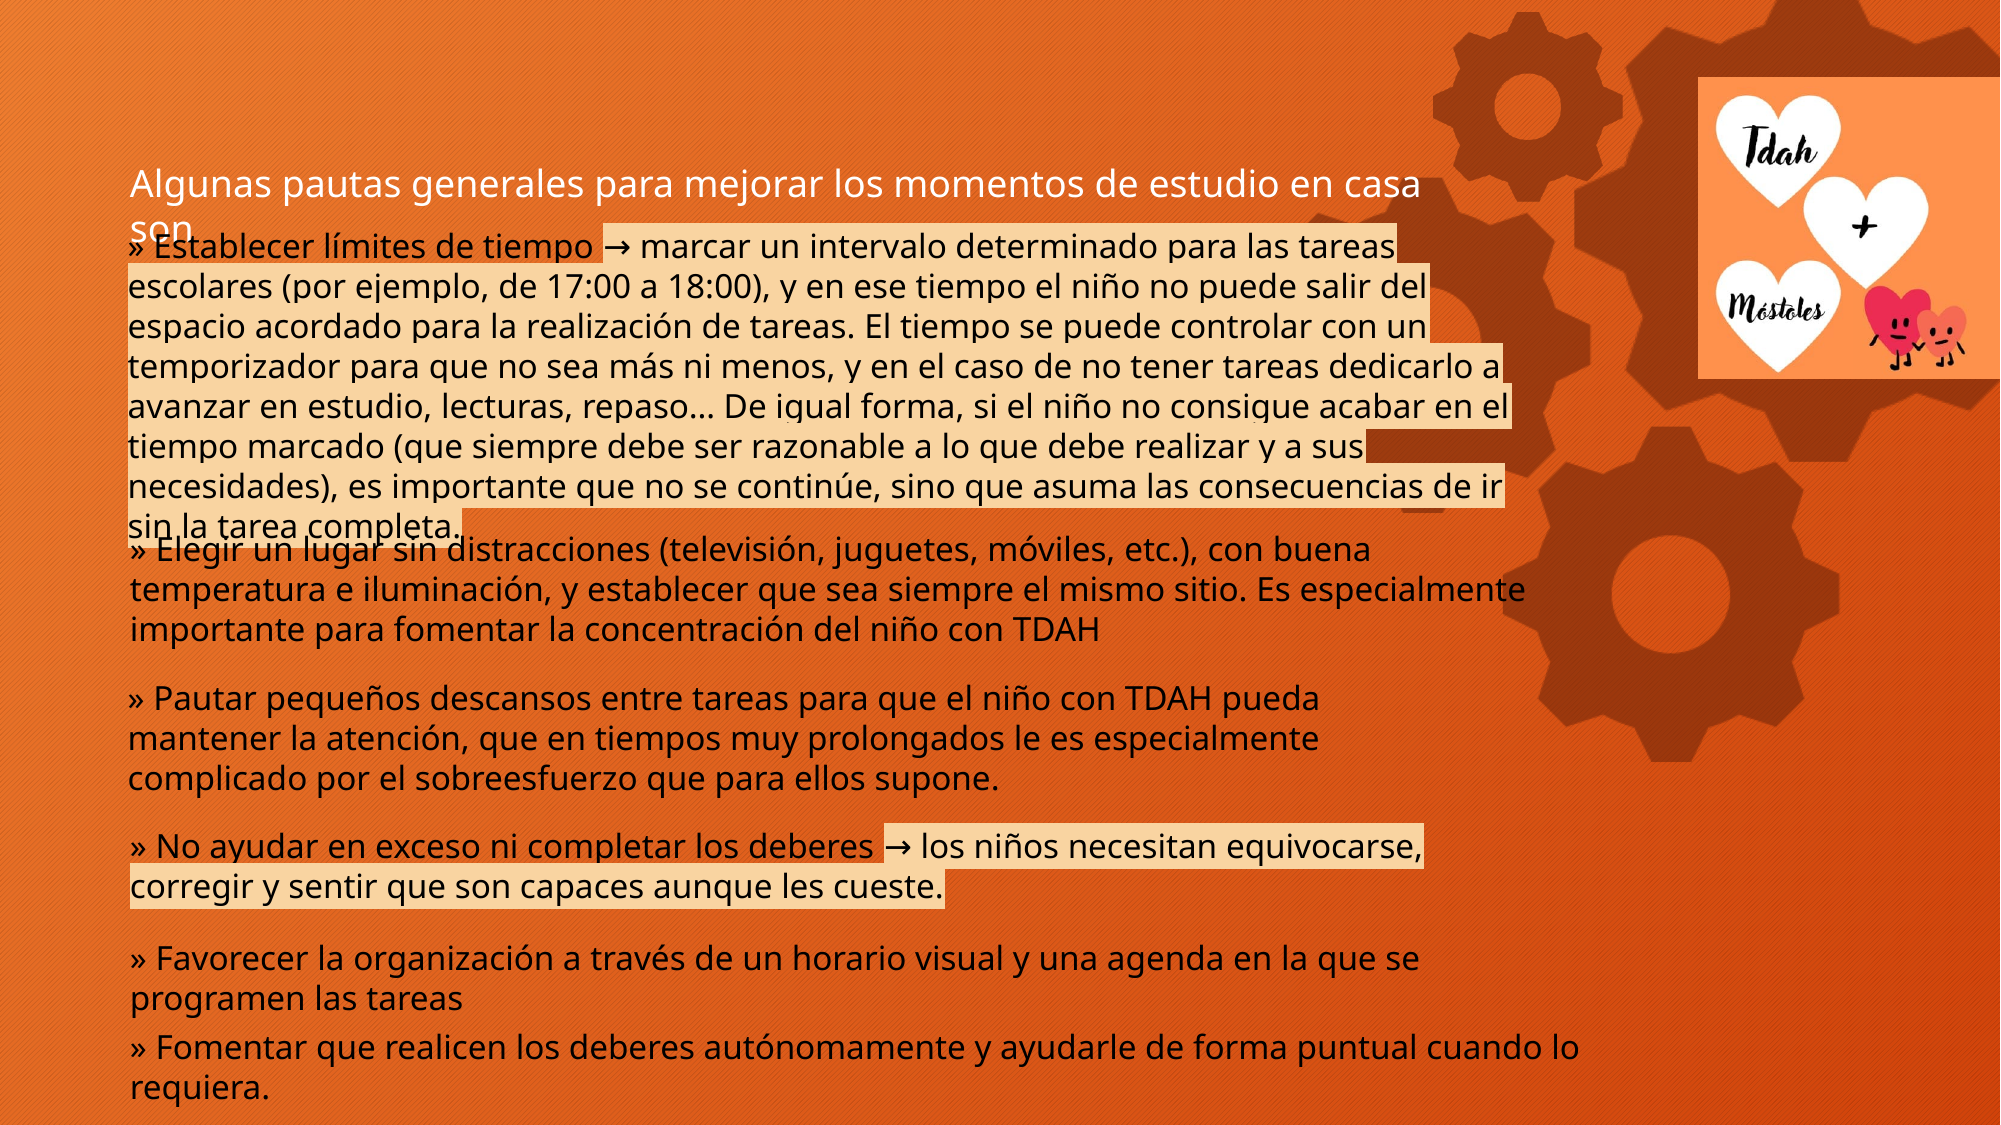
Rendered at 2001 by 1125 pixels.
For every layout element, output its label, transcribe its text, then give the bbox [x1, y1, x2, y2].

text_box » Elegir un lugar sin distracciones (televisión, juguetes, móviles, etc.), con buena temperatura e iluminación, y establecer que sea siempre el mismo sitio. Es especialmente importante para fomentar la concentración del niño con TDAH [115, 521, 1548, 656]
text_box Algunas pautas generales para mejorar los momentos de estudio en casa son [115, 152, 1472, 218]
text_box » Establecer límites de tiempo → marcar un intervalo determinado para las tareas escolares (por ejemplo, de 17:00 a 18:00), y en ese tiempo el niño no puede salir del espacio acordado para la realización de tareas. El tiempo se puede controlar con un temporizador para que no sea más ni menos, y en el caso de no tener tareas dedicarlo a avanzar en estudio, lecturas, repaso… De igual forma, si el niño no consigue acabar en el tiempo marcado (que siempre debe ser razonable a lo que debe realizar y a sus necesidades), es importante que no se continúe, sino que asuma las consecuencias de ir sin la tarea completa. [113, 218, 1546, 553]
picture [1186, 0, 2000, 831]
text_box » No ayudar en exceso ni completar los deberes → los niños necesitan equivocarse, corregir y sentir que son capaces aunque les cueste. [115, 818, 1564, 913]
text_box » Favorecer la organización a través de un horario visual y una agenda en la que se programen las tareas [115, 929, 1605, 1018]
text_box » Fomentar que realicen los deberes autónomamente y ayudarle de forma puntual cuando lo requiera. [115, 1018, 1605, 1114]
text_box » Pautar pequeños descansos entre tareas para que el niño con TDAH pueda mantener la atención, que en tiempos muy prolongados le es especialmente complicado por el sobreesfuerzo que para ellos supone. [112, 669, 1500, 805]
